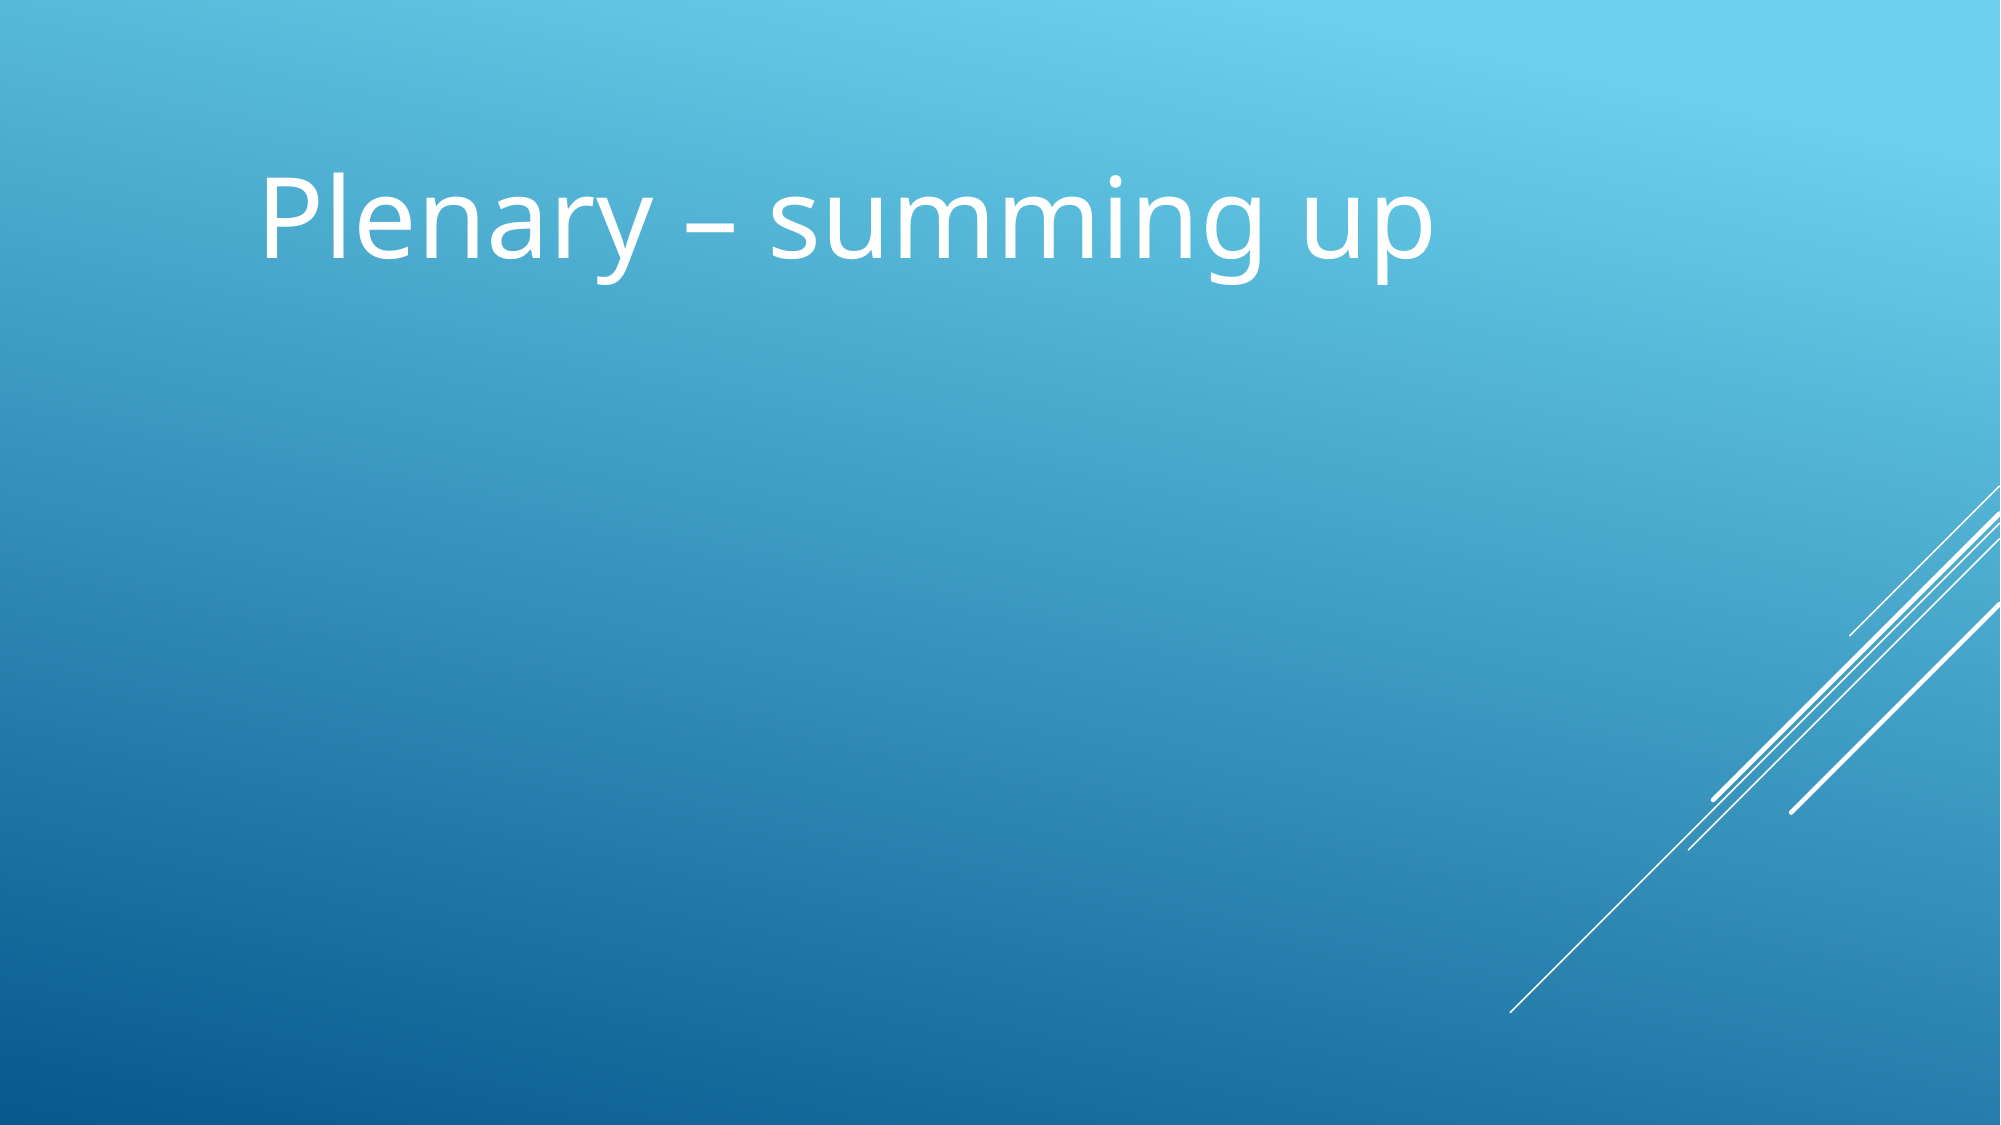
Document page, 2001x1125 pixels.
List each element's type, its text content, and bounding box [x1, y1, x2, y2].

text_box Plenary – summing up [242, 138, 1674, 289]
